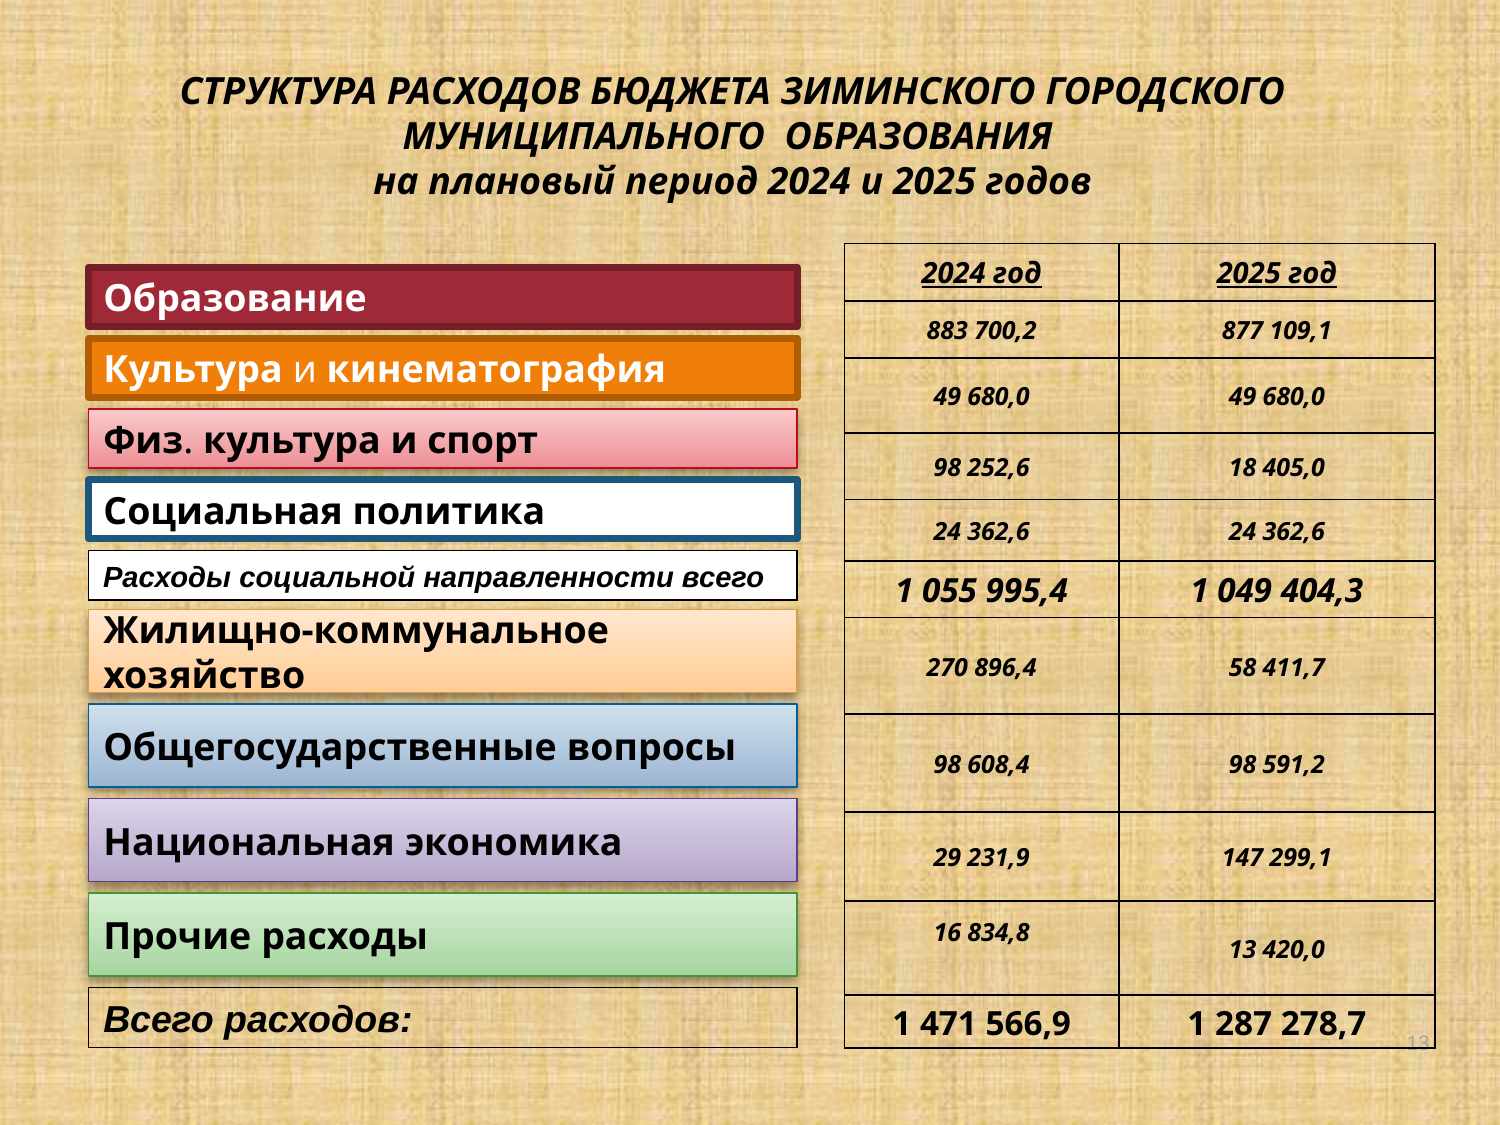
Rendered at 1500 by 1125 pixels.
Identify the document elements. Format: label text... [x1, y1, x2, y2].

table_cell 98 591,2 [1120, 715, 1434, 811]
text_box Всего расходов: [88, 987, 798, 1048]
table_cell 270 896,4 [845, 618, 1118, 713]
table_cell 49 680,0 [1120, 359, 1434, 432]
table_cell 24 362,6 [1120, 500, 1434, 560]
text_box СТРУКТУРА РАСХОДОВ БЮДЖЕТА ЗИМИНСКОГО ГОРОДСКОГО МУНИЦИПАЛЬНОГО ОБРАЗОВАНИЯ на плановый период 2024 и 2025 годов [77, 60, 1389, 210]
text_box Физ. культура и спорт [88, 408, 798, 469]
table_cell 13 420,0 [1120, 902, 1434, 994]
table_cell 24 362,6 [845, 500, 1118, 560]
table_cell 1 471 566,9 [845, 996, 1118, 1047]
text_box Социальная политика [85, 476, 801, 542]
table_cell 883 700,2 [845, 302, 1118, 357]
table_cell 58 411,7 [1120, 618, 1434, 713]
table_cell 18 405,0 [1120, 434, 1434, 499]
text_box Образование [85, 264, 801, 330]
table_cell 1 049 404,3 [1120, 562, 1434, 617]
table_header 2025 год [1120, 244, 1434, 300]
text_box Жилищно-коммунальное хозяйство [88, 609, 798, 693]
table_cell 147 299,1 [1120, 813, 1434, 900]
text_box Национальная экономика [88, 798, 798, 882]
table_cell 49 680,0 [845, 359, 1118, 432]
text_box Прочие расходы [88, 892, 798, 977]
text_box Общегосударственные вопросы [88, 703, 798, 788]
text_box Расходы социальной направленности всего [88, 550, 798, 601]
table_cell 877 109,1 [1120, 302, 1434, 357]
table_header 2024 год [845, 244, 1118, 300]
table_cell 98 252,6 [845, 434, 1118, 499]
picture [0, 0, 1500, 1125]
table_cell 16 834,8 [845, 902, 1118, 994]
table_cell 98 608,4 [845, 715, 1118, 811]
text_box Культура и кинематография [85, 335, 801, 401]
table_cell 1 055 995,4 [845, 562, 1118, 617]
slide_number 13 [1369, 1002, 1445, 1063]
table_cell 1 287 278,7 [1120, 996, 1434, 1047]
table_cell 29 231,9 [845, 813, 1118, 900]
